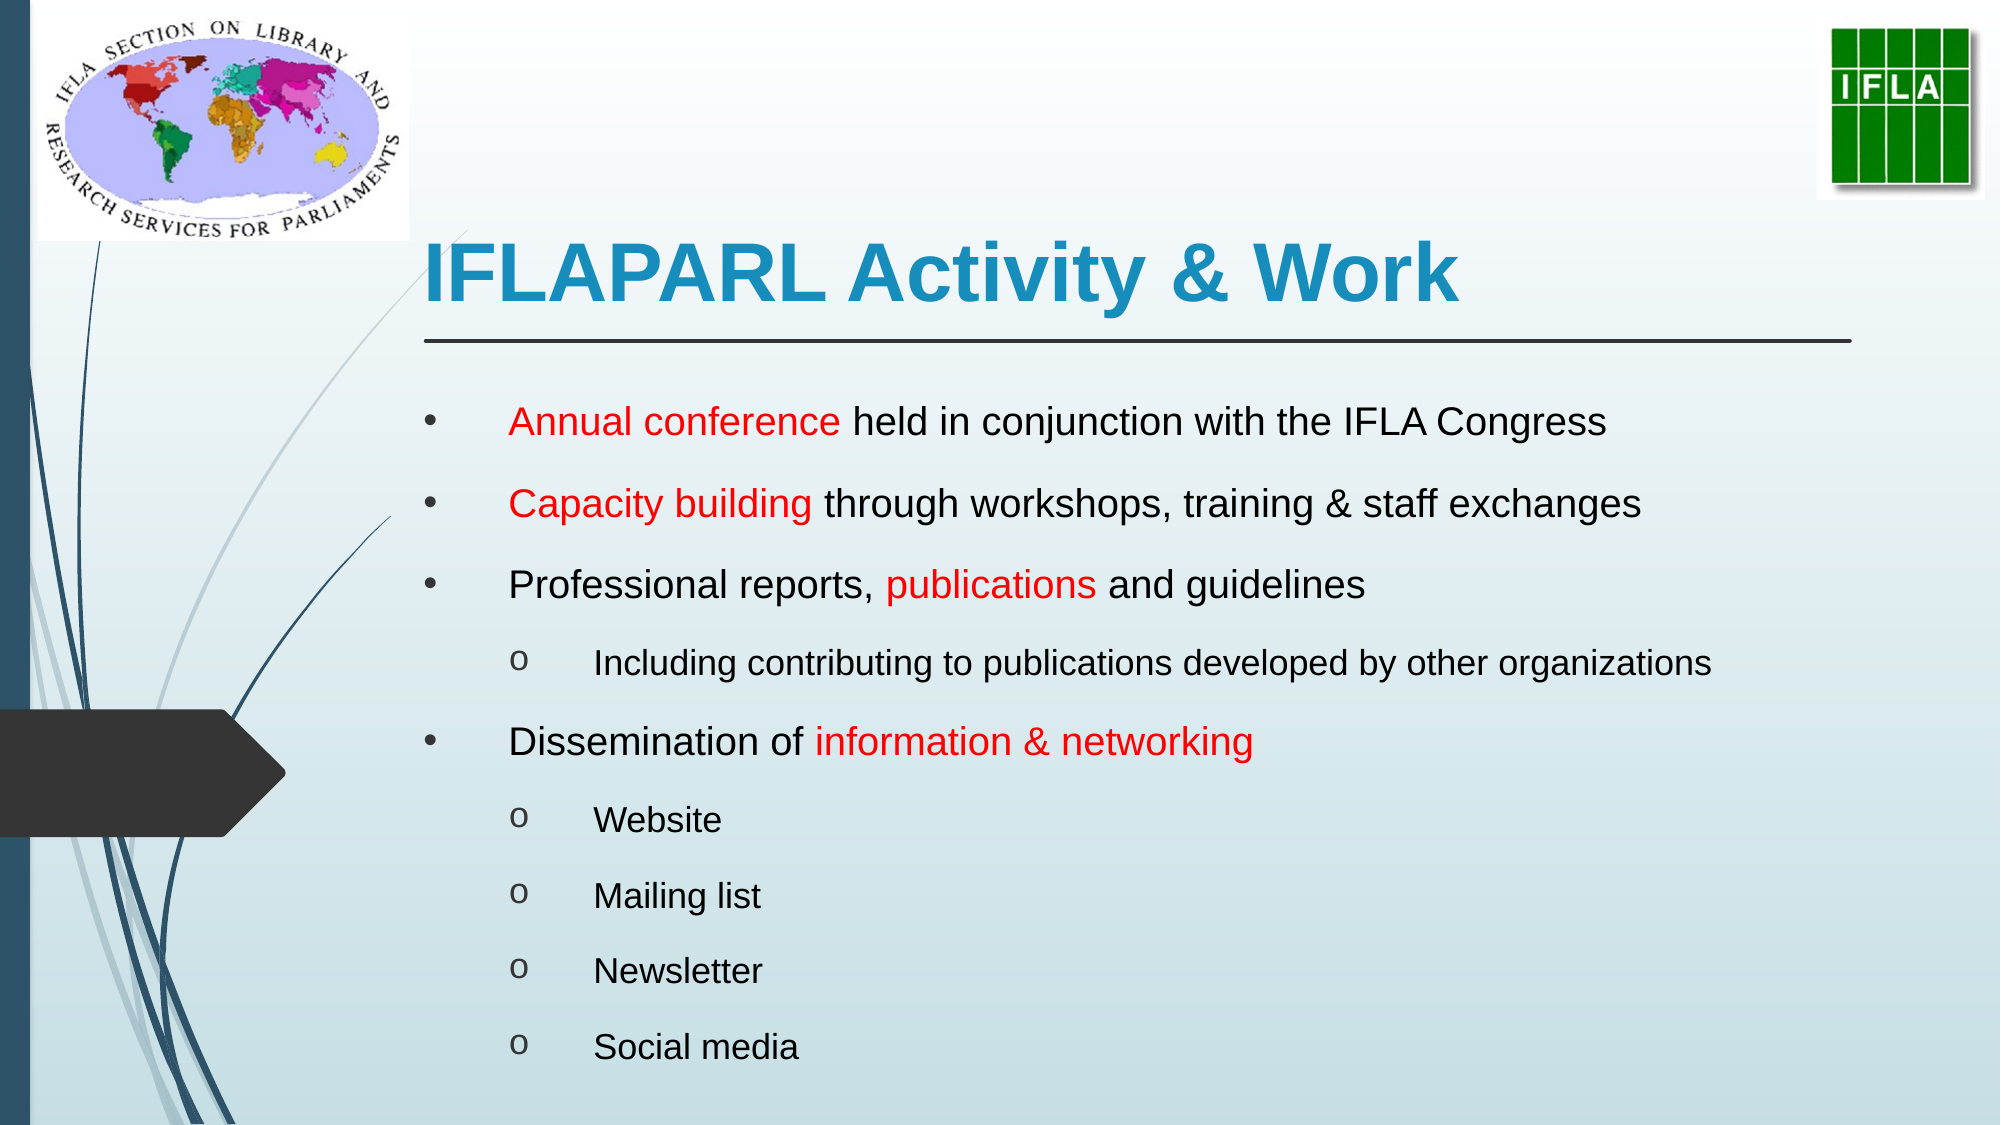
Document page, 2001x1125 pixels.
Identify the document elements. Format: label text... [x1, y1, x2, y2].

subtitle Annual conference held in conjunction with the IFLA Congress Capacity building through workshops, training & staff exchanges Professional reports, publications and guidelines Including contributing to publications developed by other organizations Dissemination of information & networking Website Mailing list Newsletter Social media [408, 378, 1818, 1077]
picture [1817, 17, 1985, 200]
picture [37, 17, 409, 241]
title IFLAPARL Activity & Work [408, 78, 1871, 326]
